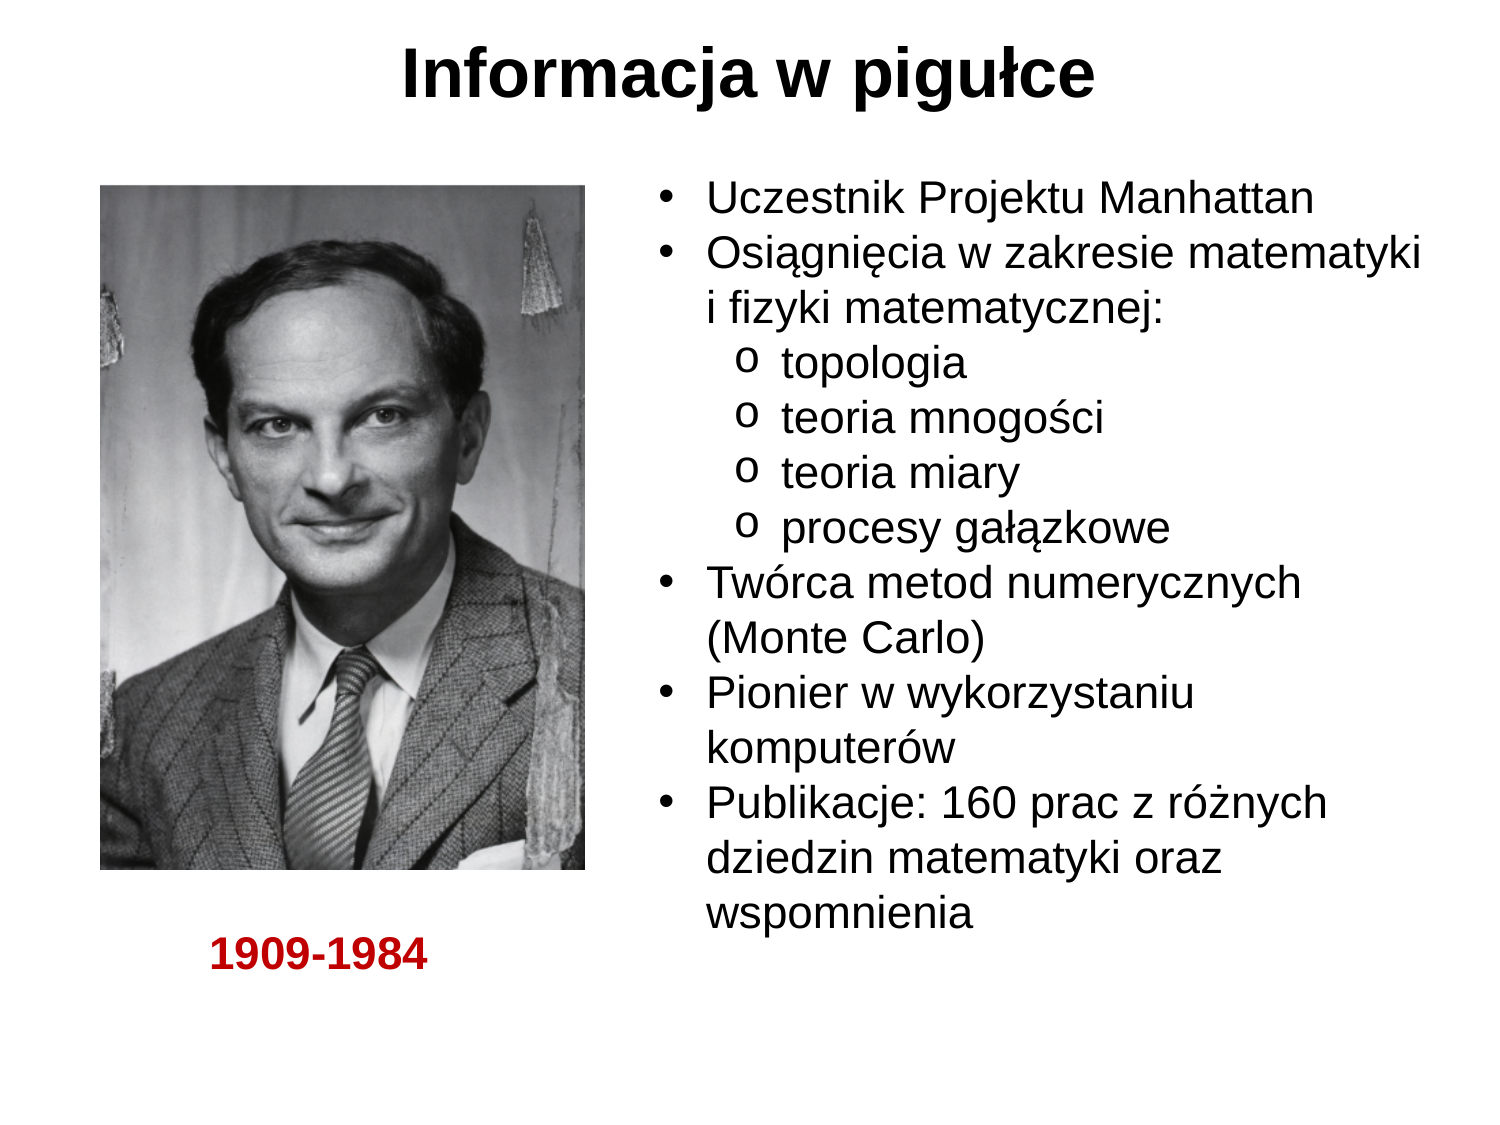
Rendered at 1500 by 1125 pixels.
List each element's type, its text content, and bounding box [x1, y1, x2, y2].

text_box Uczestnik Projektu Manhattan Osiągnięcia w zakresie matematyki i fizyki matematycznej: topologia teoria mnogości teoria miary procesy gałązkowe Twórca metod numerycznych (Monte Carlo) Pionier w wykorzystaniu komputerów Publikacje: 160 prac z różnych dziedzin matematyki oraz wspomnienia [643, 160, 1447, 946]
picture [100, 184, 585, 870]
title Informacja w pigułce [0, 19, 1500, 119]
text_box 1909-1984 [183, 916, 455, 987]
